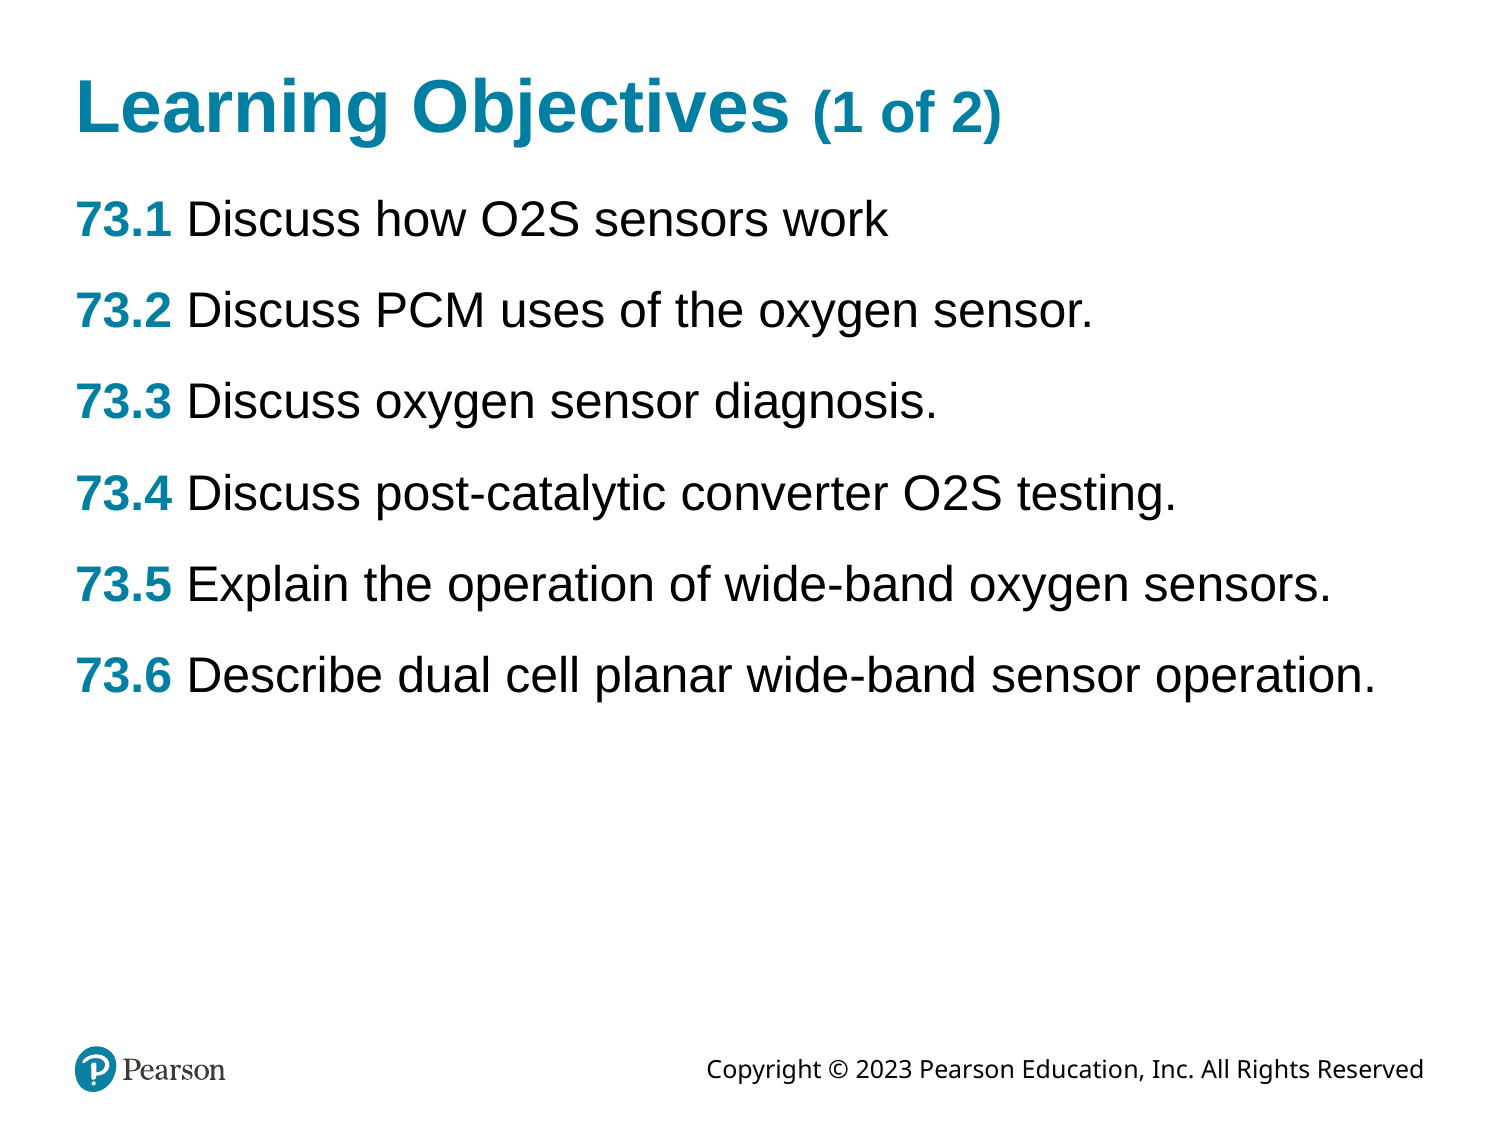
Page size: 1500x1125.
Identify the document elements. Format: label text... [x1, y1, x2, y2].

list 73.1 Discuss how O2S sensors work 73.2 Discuss PCM uses of the oxygen sensor. 73.3 Discuss oxygen sensor diagnosis. 73.4 Discuss post-catalytic converter O2S testing. 73.5 Explain the operation of wide-band oxygen sensors. 73.6 Describe dual cell planar wide-band sensor operation. [75, 178, 1425, 832]
title Learning Objectives (1 of 2) [75, 50, 1425, 150]
